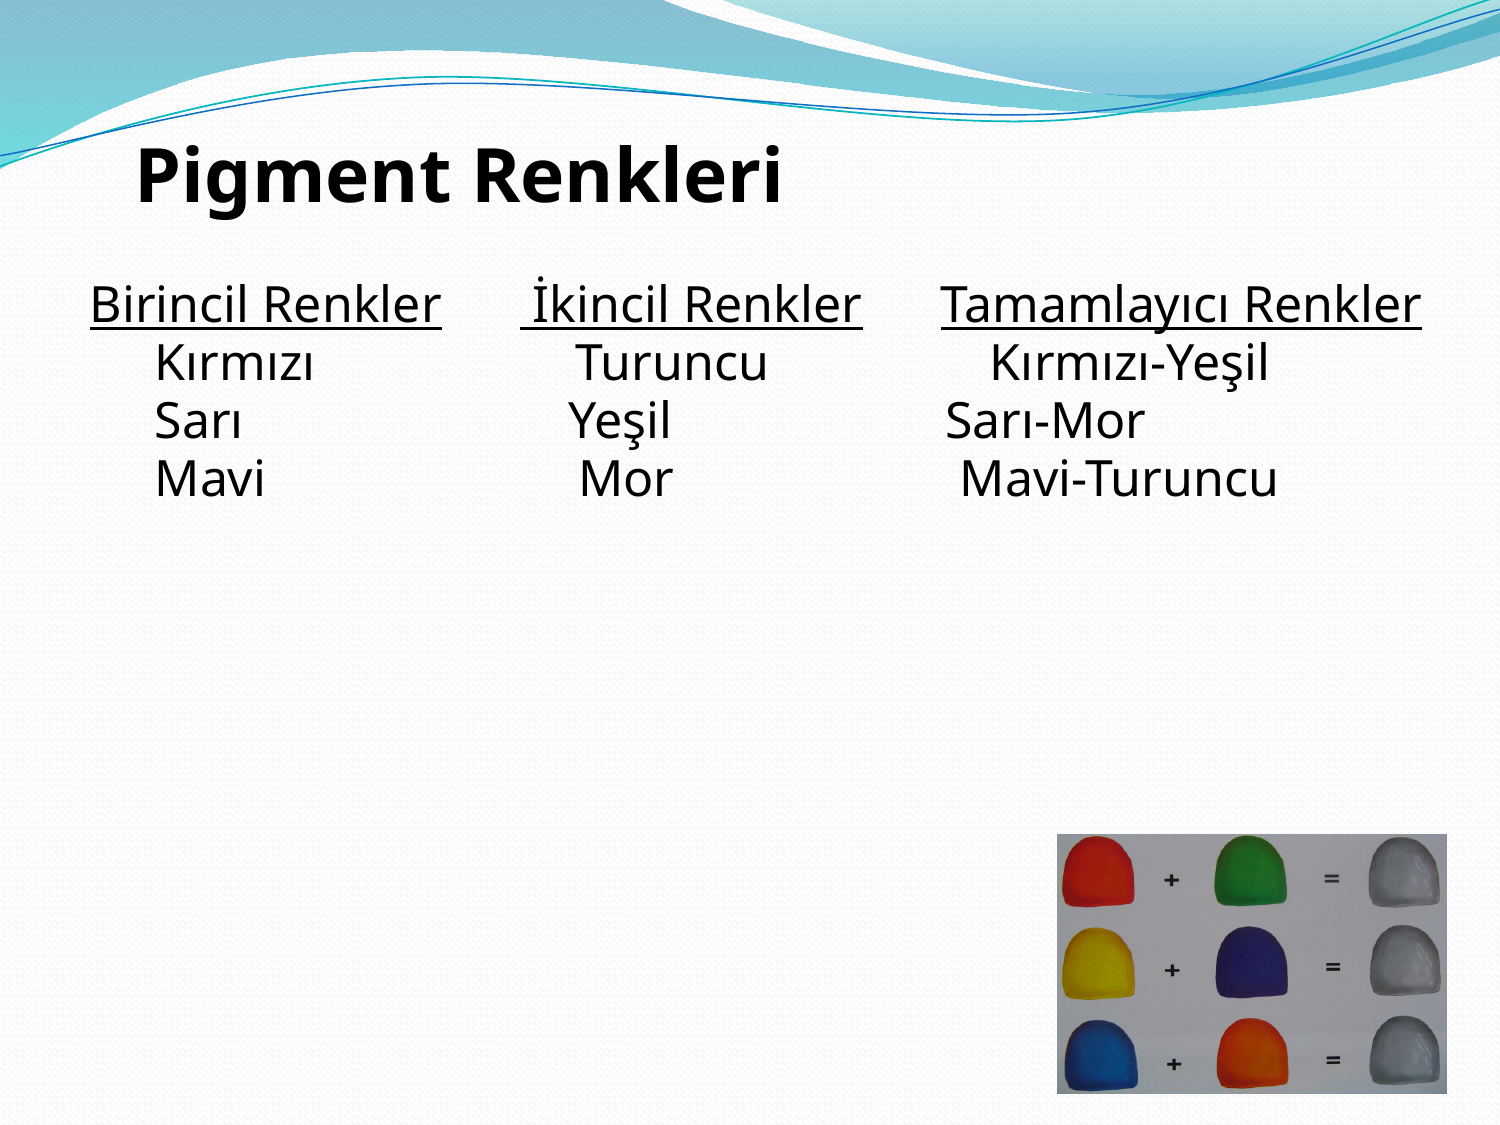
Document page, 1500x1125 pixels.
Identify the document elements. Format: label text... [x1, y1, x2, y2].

list Pigment Renkleri Birincil Renkler İkincil Renkler Tamamlayıcı Renkler Kırmızı Turuncu Kırmızı-Yeşil Sarı Yeşil Sarı-Mor Mavi Mor Mavi-Turuncu [75, 137, 1500, 539]
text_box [1056, 834, 1448, 1095]
